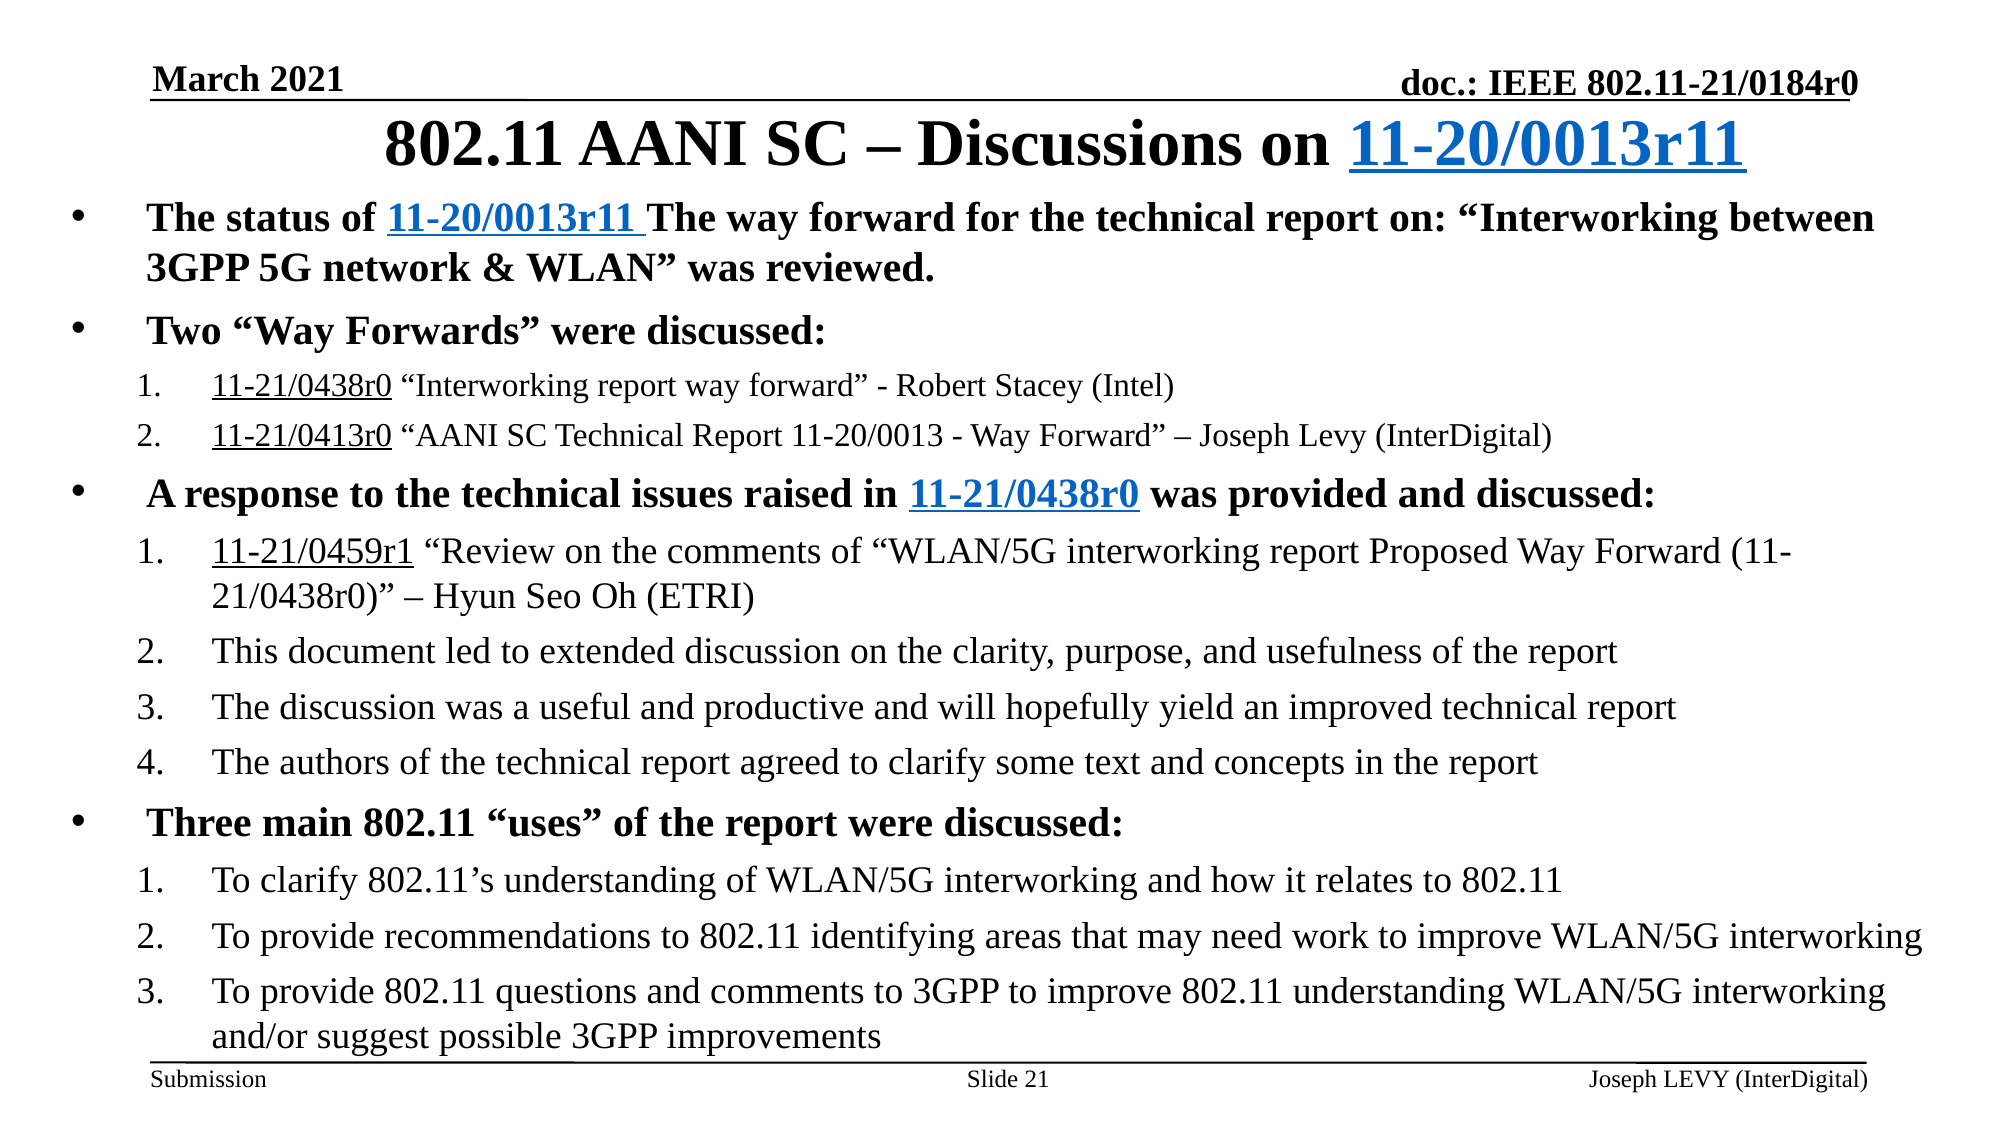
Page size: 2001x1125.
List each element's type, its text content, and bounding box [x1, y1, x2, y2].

title 802.11 AANI SC – Discussions on 11-20/0013r11 [323, 101, 1809, 176]
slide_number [152, 54, 563, 100]
list The status of 11-20/0013r11 The way forward for the technical report on: “Interworking between 3GPP 5G network & WLAN” was reviewed. Two “Way Forwards” were discussed: 11-21/0438r0 “Interworking report way forward” - Robert Stacey (Intel) 11-21/0413r0 “AANI SC Technical Report 11-20/0013 - Way Forward” – Joseph Levy (InterDigital) A response to the technical issues raised in 11-21/0438r0 was provided and discussed: 11-21/0459r1 “Review on the comments of “WLAN/5G interworking report Proposed Way Forward (11-21/0438r0)” – Hyun Seo Oh (ETRI) This document led to extended discussion on the clarity, purpose, and usefulness of the report The discussion was a useful and productive and will hopefully yield an improved technical report The authors of the technical report agreed to clarify some text and concepts in the report Three main 802.11 “uses” of the report were discussed: To clarify 802.11’s understanding of WLAN/5G interworking and how it relates to 802.11 To provide recommendations to 802.11 identifying areas that may need work to improve WLAN/5G interworking To provide 802.11 questions and comments to 3GPP to improve 802.11 understanding WLAN/5G interworking and/or suggest possible 3GPP improvements [55, 182, 1961, 1058]
footer Joseph LEVY (InterDigital) [1171, 1061, 1869, 1093]
slide_number Slide 21 [950, 1061, 1067, 1123]
